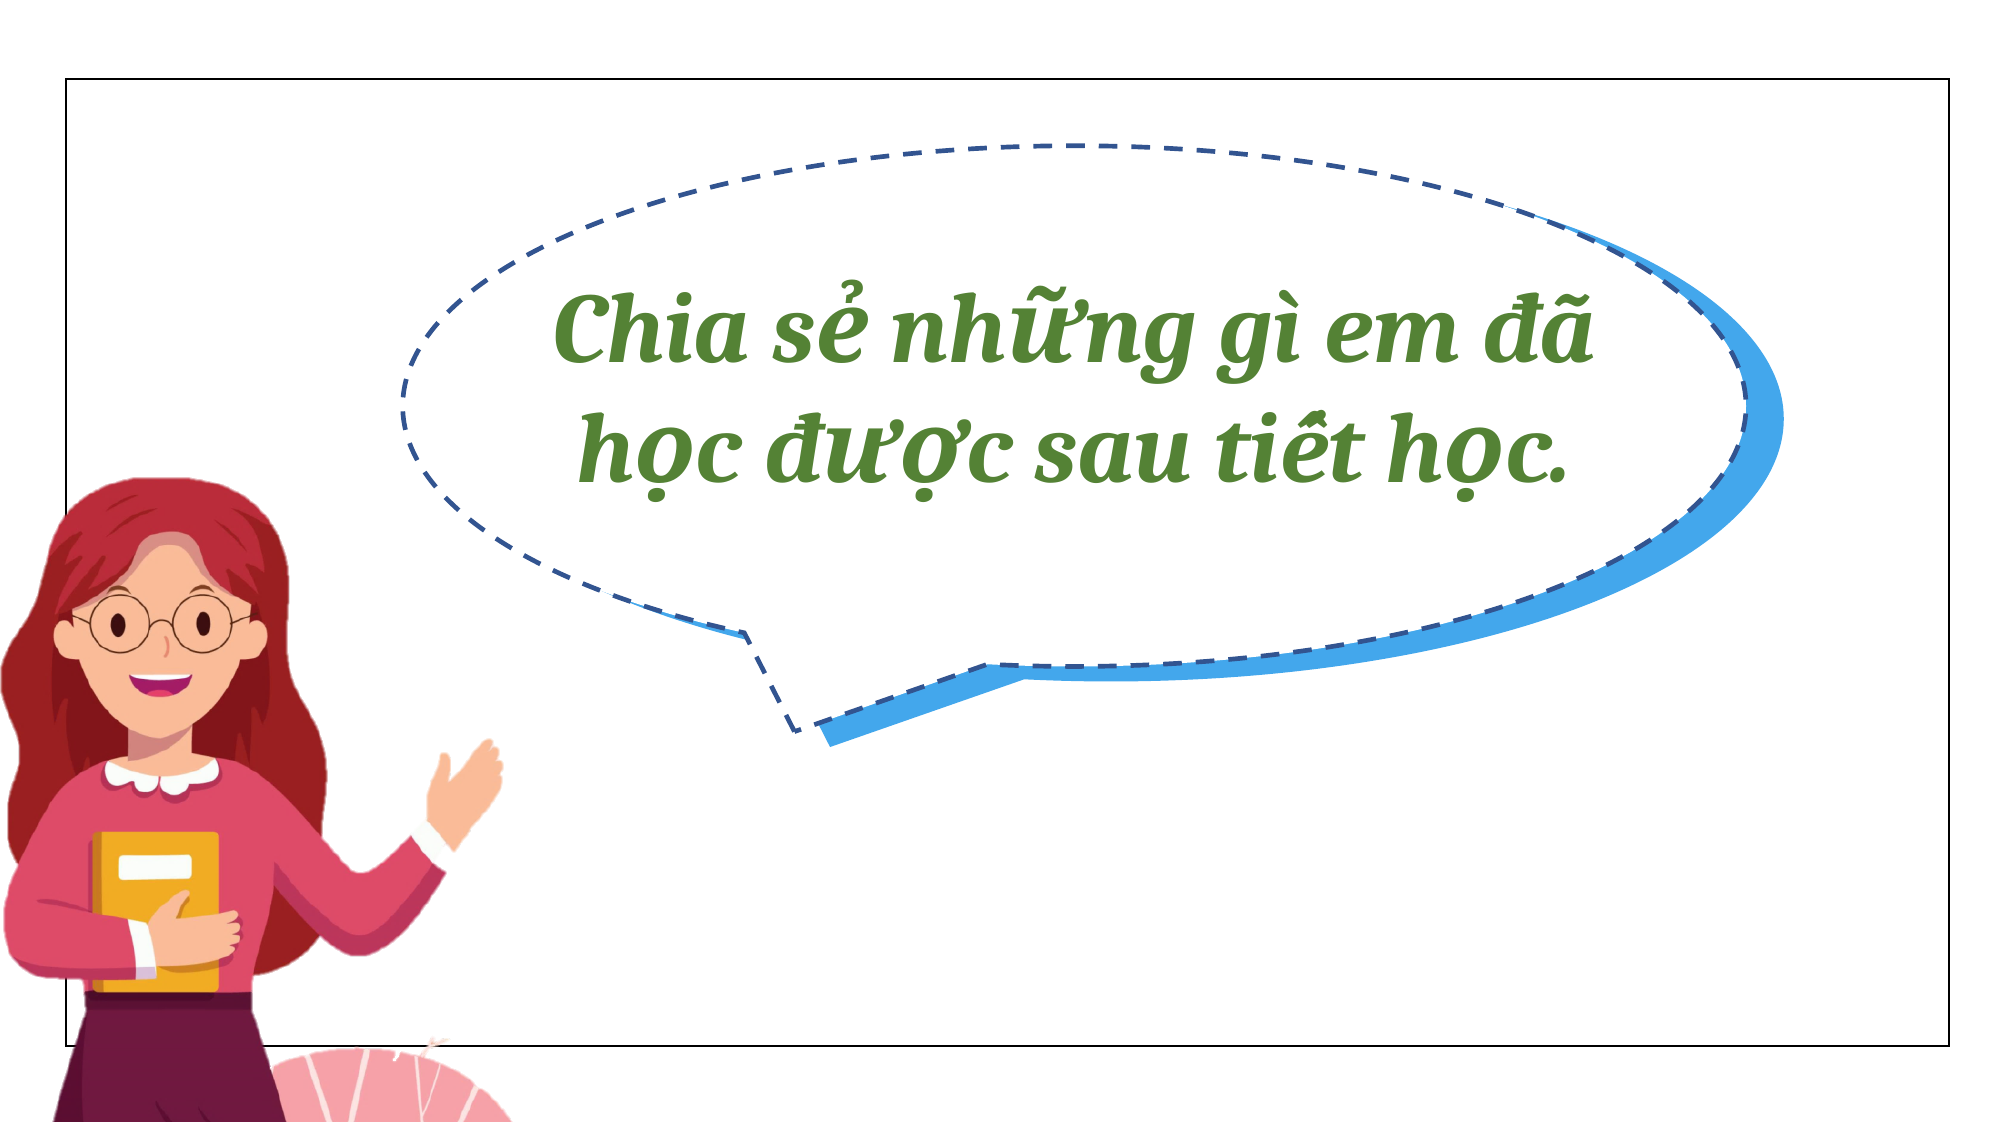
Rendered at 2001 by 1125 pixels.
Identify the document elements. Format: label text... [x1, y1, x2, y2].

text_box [292, 145, 1857, 710]
text_box B [65, 78, 1950, 1047]
picture [0, 454, 535, 1122]
